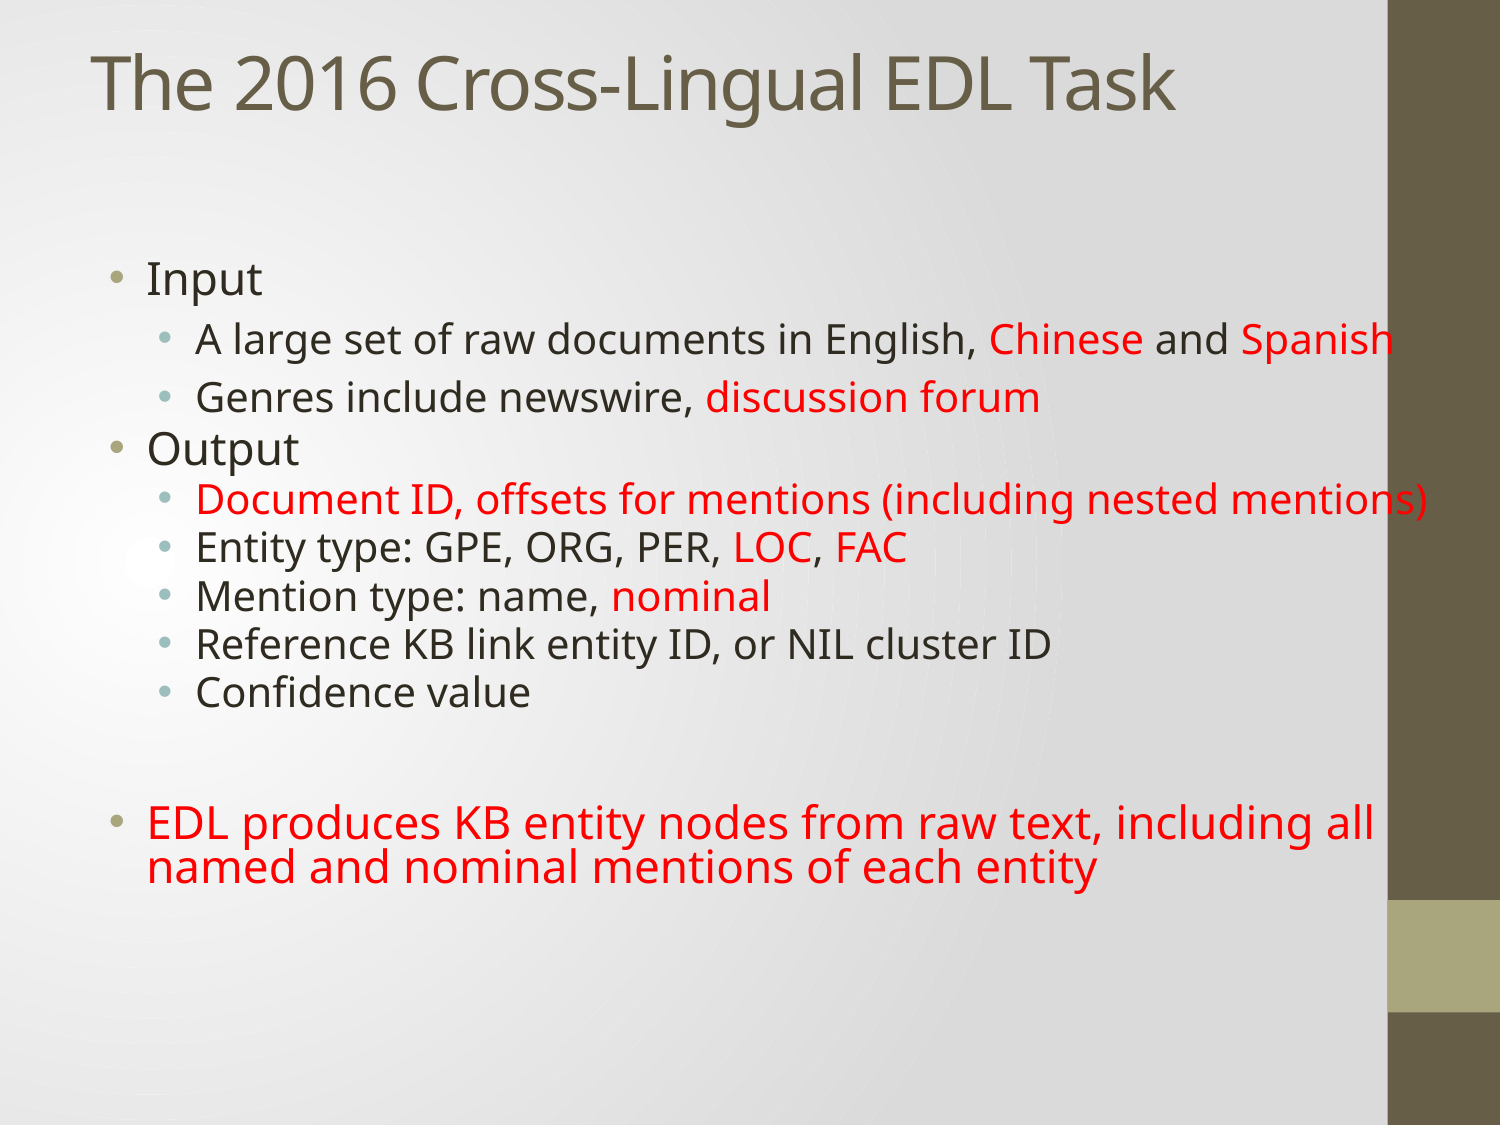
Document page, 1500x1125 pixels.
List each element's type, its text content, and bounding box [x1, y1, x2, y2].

list Input A large set of raw documents in English, Chinese and Spanish Genres include newswire, discussion forum Output Document ID, offsets for mentions (including nested mentions) Entity type: GPE, ORG, PER, LOC, FAC Mention type: name, nominal Reference KB link entity ID, or NIL cluster ID Confidence value EDL produces KB entity nodes from raw text, including all named and nominal mentions of each entity [75, 252, 1500, 1074]
title The 2016 Cross-Lingual EDL Task [75, 0, 1425, 161]
